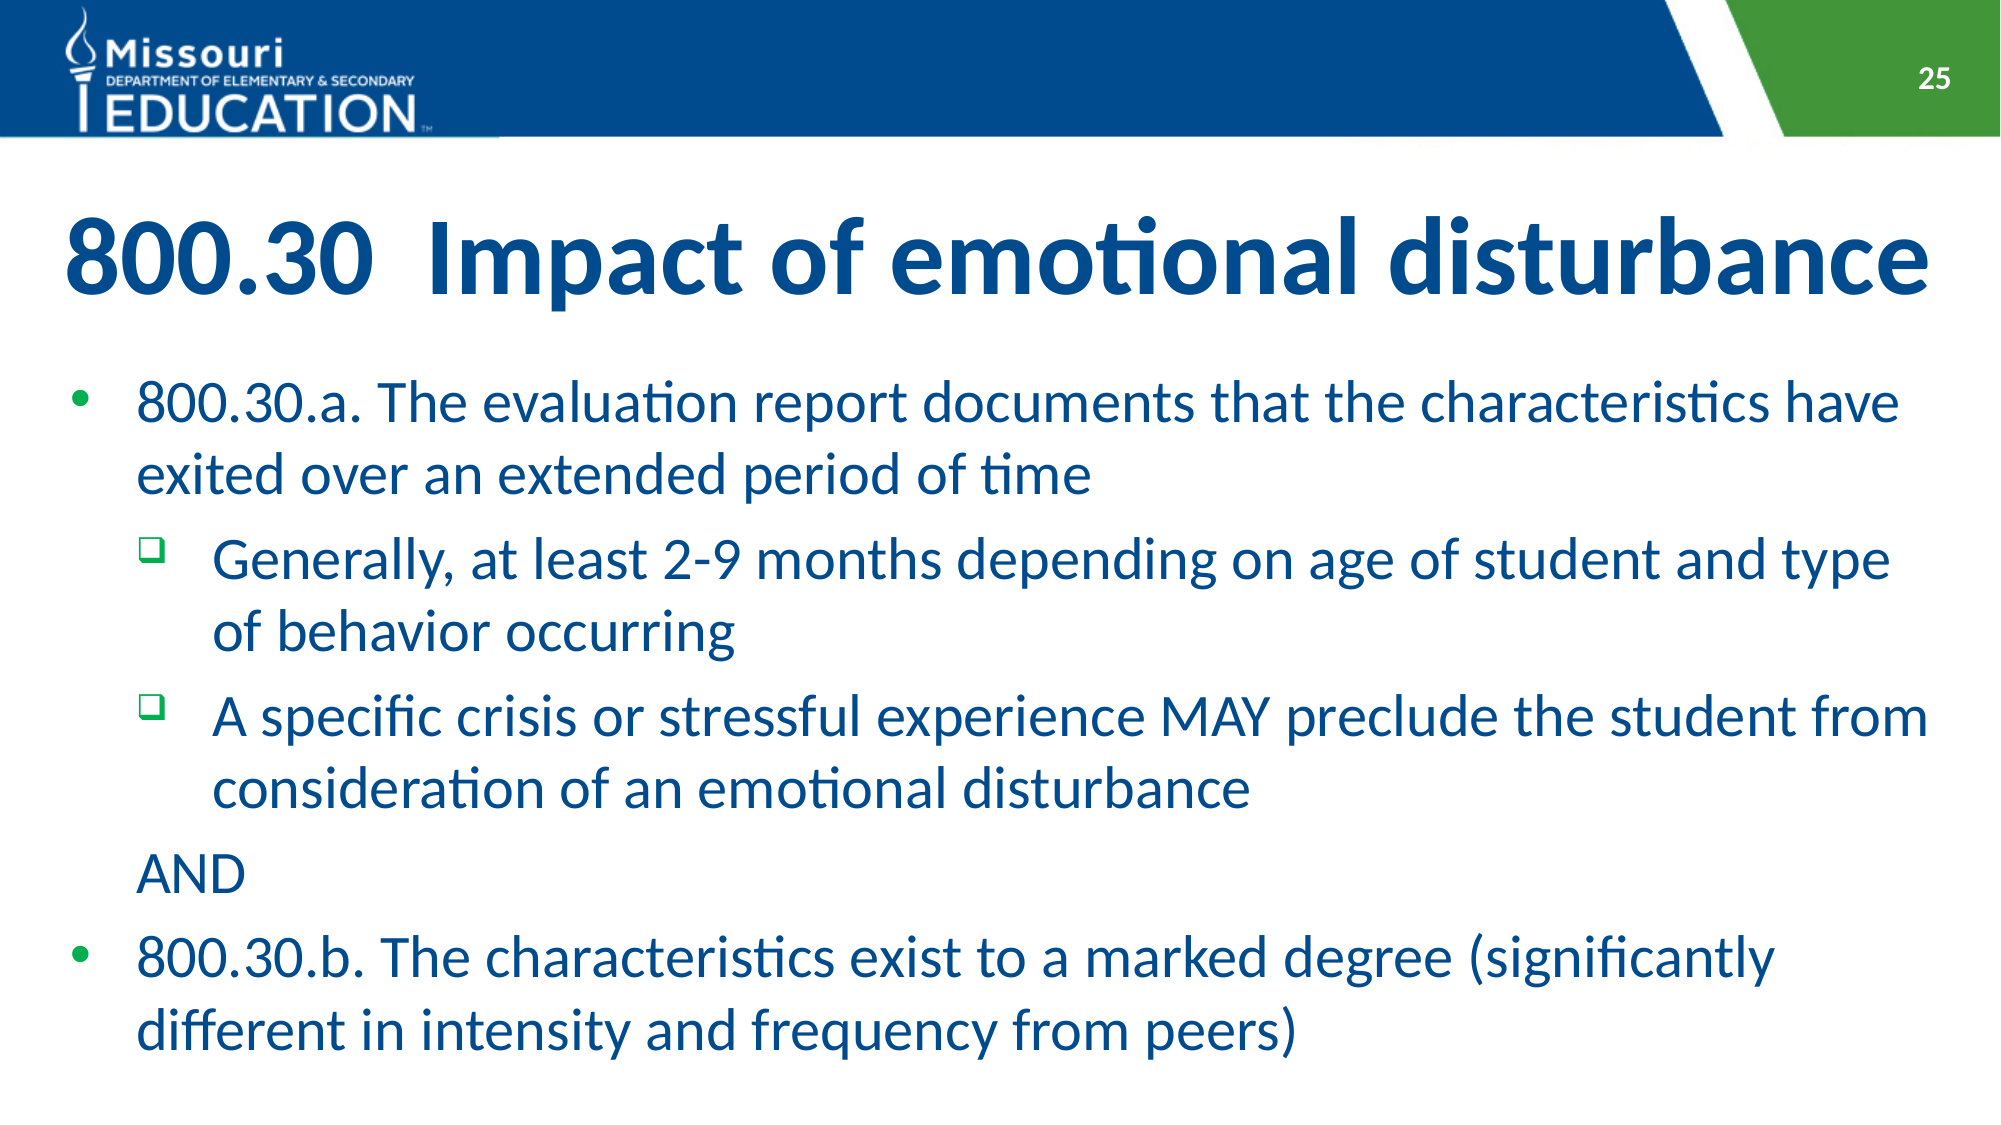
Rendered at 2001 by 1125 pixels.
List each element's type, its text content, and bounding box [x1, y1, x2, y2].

title 800.30 Impact of emotional disturbance [33, 162, 1967, 338]
slide_number 25 [1800, 45, 1967, 106]
picture [0, 0, 2001, 1125]
list 800.30.a. The evaluation report documents that the characteristics have exited over an extended period of time Generally, at least 2-9 months depending on age of student and type of behavior occurring A specific crisis or stressful experience MAY preclude the student from consideration of an emotional disturbance AND 800.30.b. The characteristics exist to a marked degree (significantly different in intensity and frequency from peers) [33, 354, 1967, 1080]
